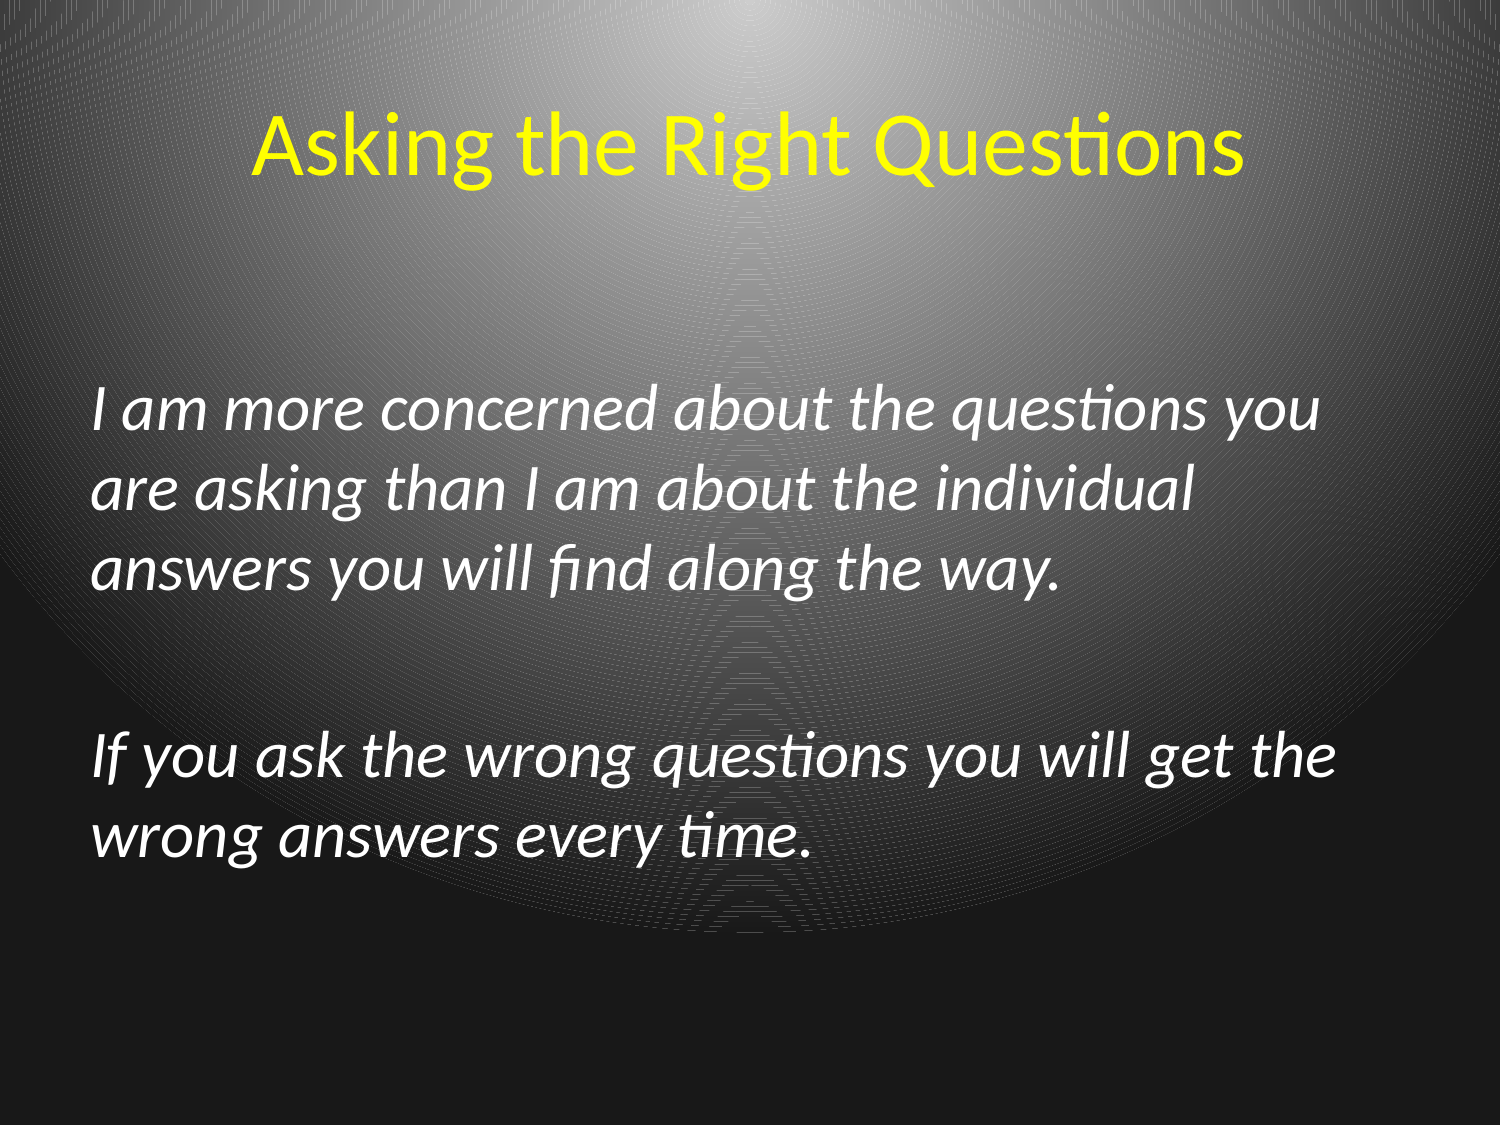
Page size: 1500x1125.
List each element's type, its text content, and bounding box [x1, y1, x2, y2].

list I am more concerned about the questions you are asking than I am about the individual answers you will find along the way. If you ask the wrong questions you will get the wrong answers every time. [75, 262, 1425, 1005]
title Asking the Right Questions [75, 45, 1425, 233]
